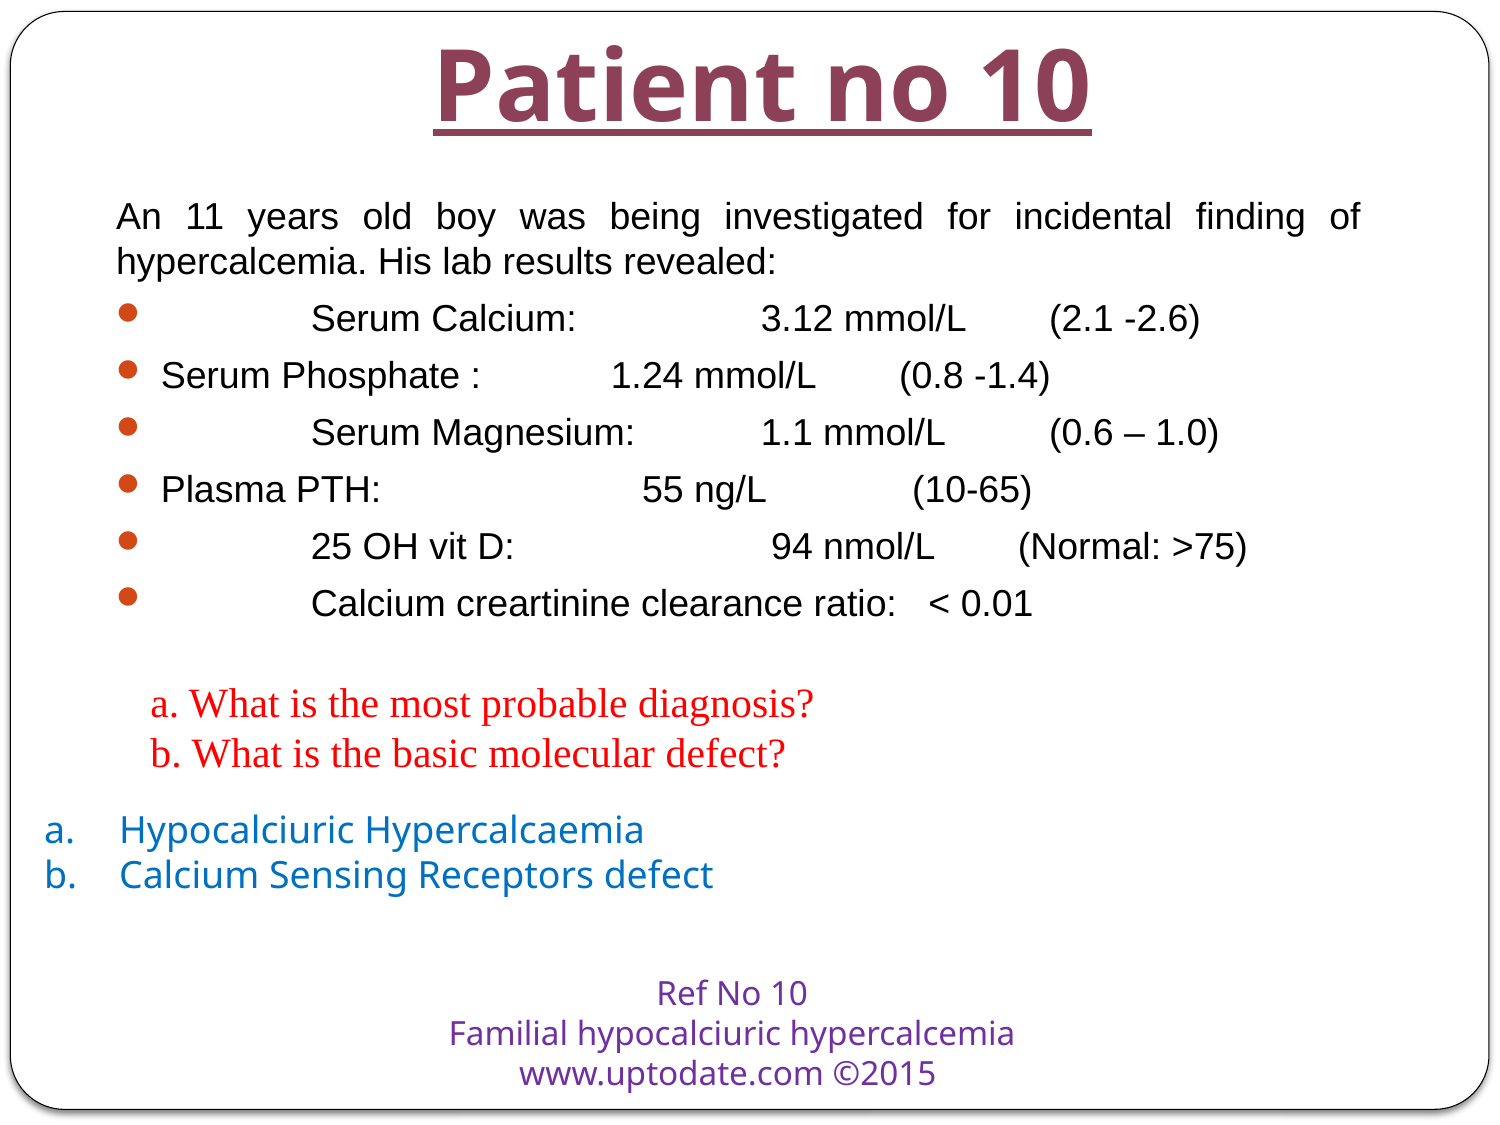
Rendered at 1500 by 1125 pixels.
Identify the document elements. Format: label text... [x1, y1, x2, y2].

title Patient no 10 [49, 18, 1476, 157]
list An 11 years old boy was being investigated for incidental finding of hypercalcemia. His lab results revealed: Serum Calcium: 3.12 mmol/L (2.1 -2.6) Serum Phosphate : 1.24 mmol/L (0.8 -1.4) Serum Magnesium: 1.1 mmol/L (0.6 – 1.0) Plasma PTH: 55 ng/L (10-65) 25 OH vit D: 94 nmol/L (Normal: >75) Calcium creartinine clearance ratio: < 0.01 [100, 184, 1377, 788]
text_box Ref No 10 Familial hypocalciuric hypercalcemia www.uptodate.com ©2015 [135, 964, 1329, 1125]
text_box Hypocalciuric Hypercalcaemia Calcium Sensing Receptors defect [29, 798, 1471, 904]
text_box a. What is the most probable diagnosis? b. What is the basic molecular defect? [135, 668, 1152, 784]
